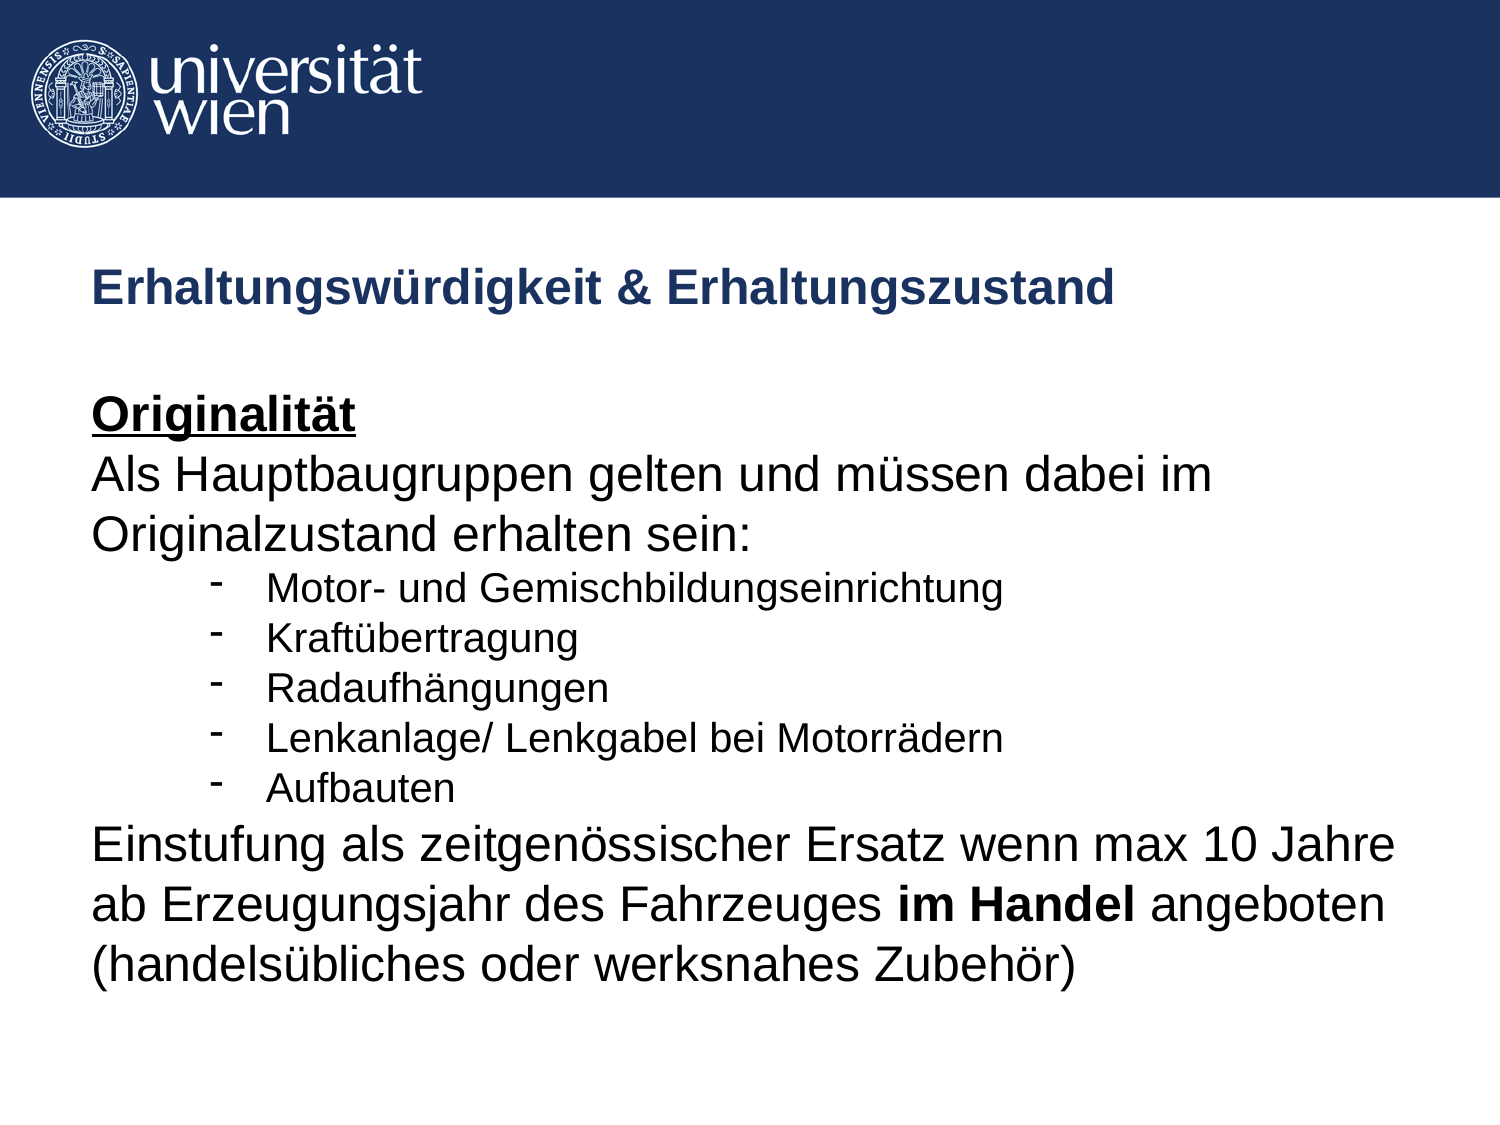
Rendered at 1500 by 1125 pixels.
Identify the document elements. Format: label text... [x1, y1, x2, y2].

picture [29, 32, 428, 155]
title Erhaltungswürdigkeit & Erhaltungszustand [76, 243, 1436, 327]
list Originalität Als Hauptbaugruppen gelten und müssen dabei im Originalzustand erhalten sein: Motor- und Gemischbildungseinrichtung Kraftübertragung Radaufhängungen Lenkanlage/ Lenkgabel bei Motorrädern Aufbauten Einstufung als zeitgenössischer Ersatz wenn max 10 Jahre ab Erzeugungsjahr des Fahrzeuges im Handel angeboten (handelsübliches oder werksnahes Zubehör) [76, 373, 1436, 1083]
